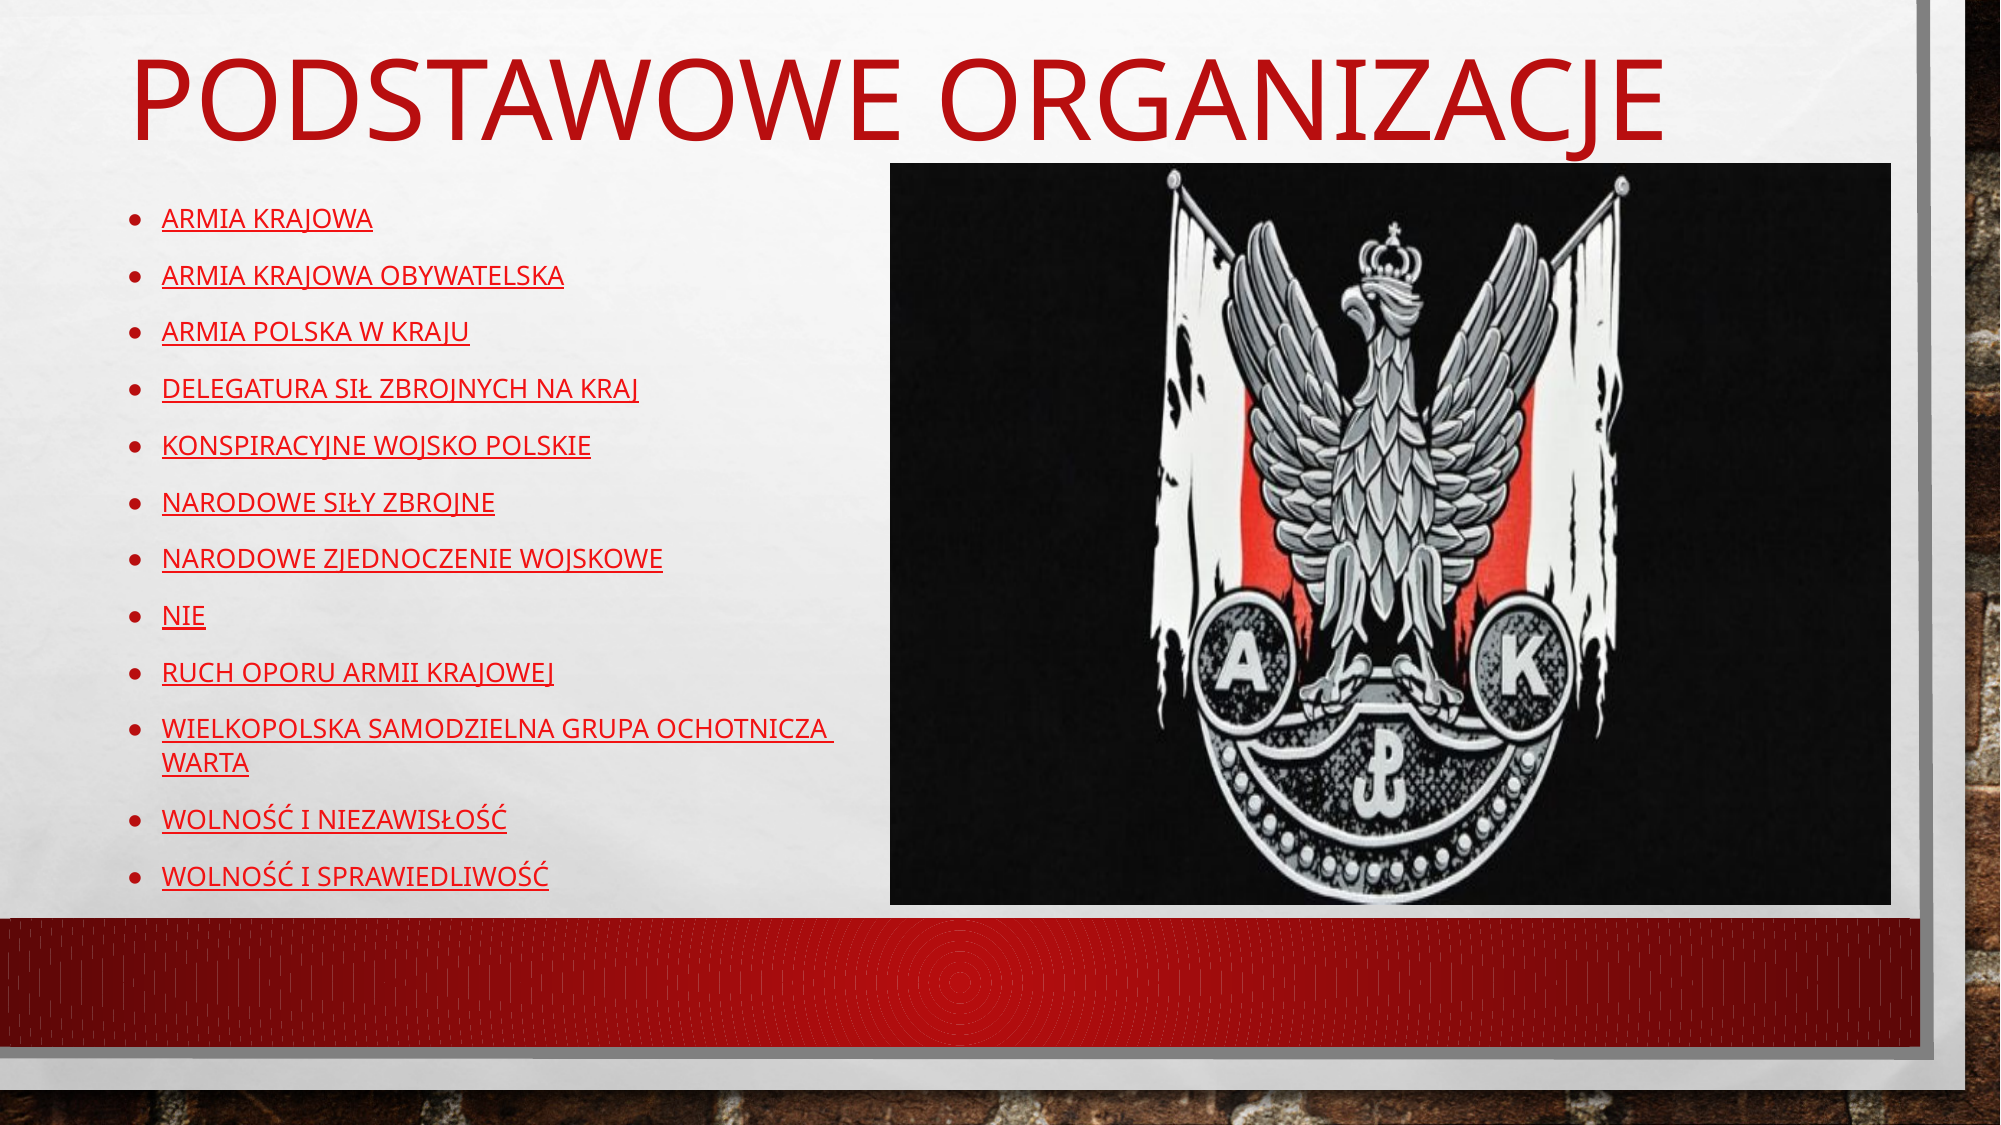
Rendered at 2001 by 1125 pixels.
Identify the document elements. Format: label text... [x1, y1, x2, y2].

title Podstawowe organizacje [112, 27, 1818, 180]
picture [0, 0, 2000, 1125]
picture [890, 163, 1892, 906]
list Armia Krajowa Armia Krajowa Obywatelska Armia Polska w Kraju Delegatura Sił Zbrojnych na Kraj Konspiracyjne Wojsko Polskie Narodowe Siły Zbrojne Narodowe Zjednoczenie Wojskowe NIE Ruch Oporu Armii Krajowej Wielkopolska Samodzielna Grupa Ochotnicza Warta Wolność i Niezawisłość Wolność i Sprawiedliwość [112, 141, 854, 873]
